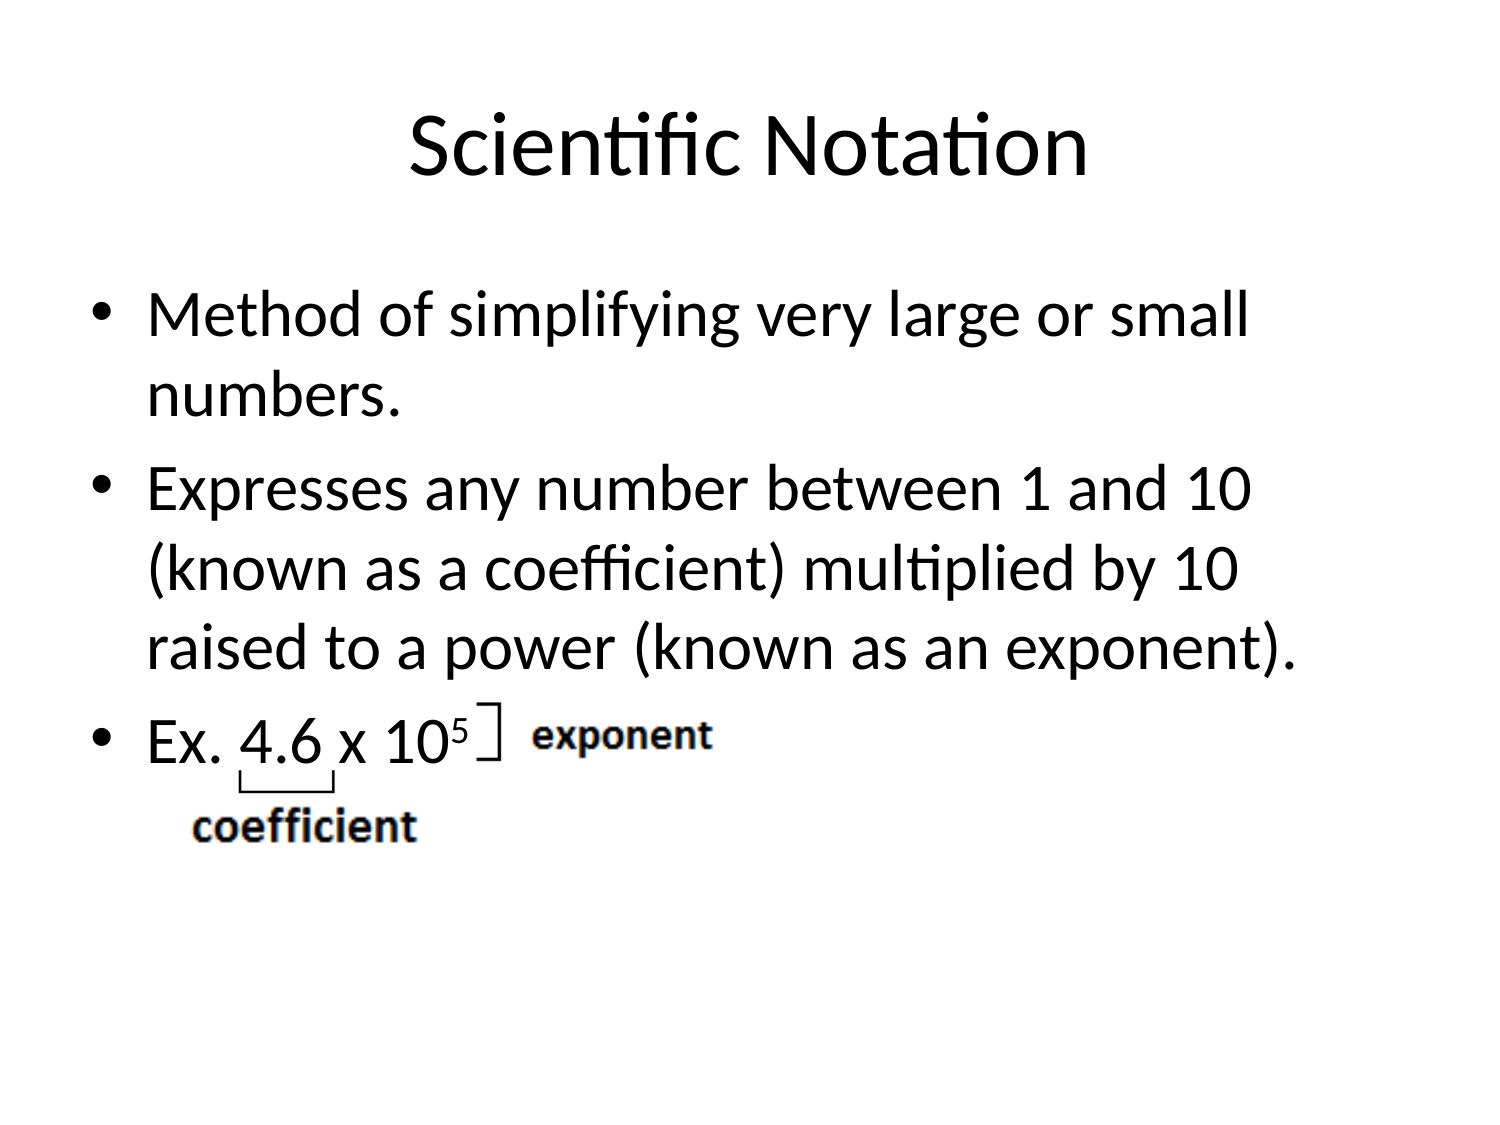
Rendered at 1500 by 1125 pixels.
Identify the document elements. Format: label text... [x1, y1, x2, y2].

picture [456, 701, 519, 762]
picture [187, 803, 425, 858]
list Method of simplifying very large or small numbers. Expresses any number between 1 and 10 (known as a coefficient) multiplied by 10 raised to a power (known as an exponent). Ex. 4.6 x 105 [75, 262, 1425, 813]
title Scientific Notation [75, 45, 1425, 233]
picture [524, 714, 722, 763]
picture [236, 765, 337, 797]
